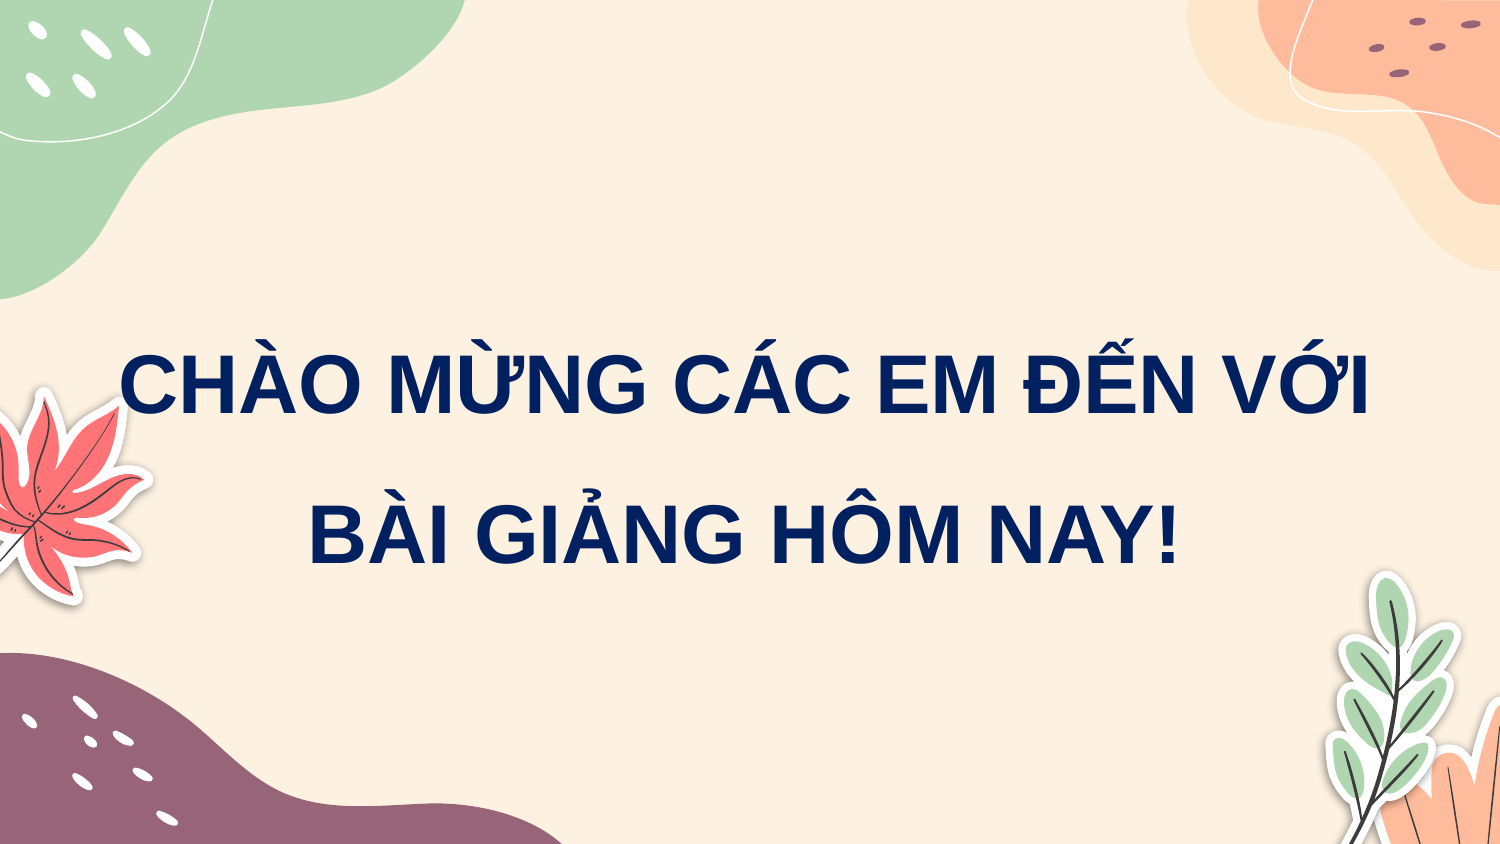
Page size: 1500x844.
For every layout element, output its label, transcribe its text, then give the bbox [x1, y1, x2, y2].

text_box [0, 386, 155, 606]
text_box CHÀO MỪNG CÁC EM ĐẾN VỚI BÀI GIẢNG HÔM NAY! [97, 272, 1394, 588]
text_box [1324, 570, 1500, 844]
